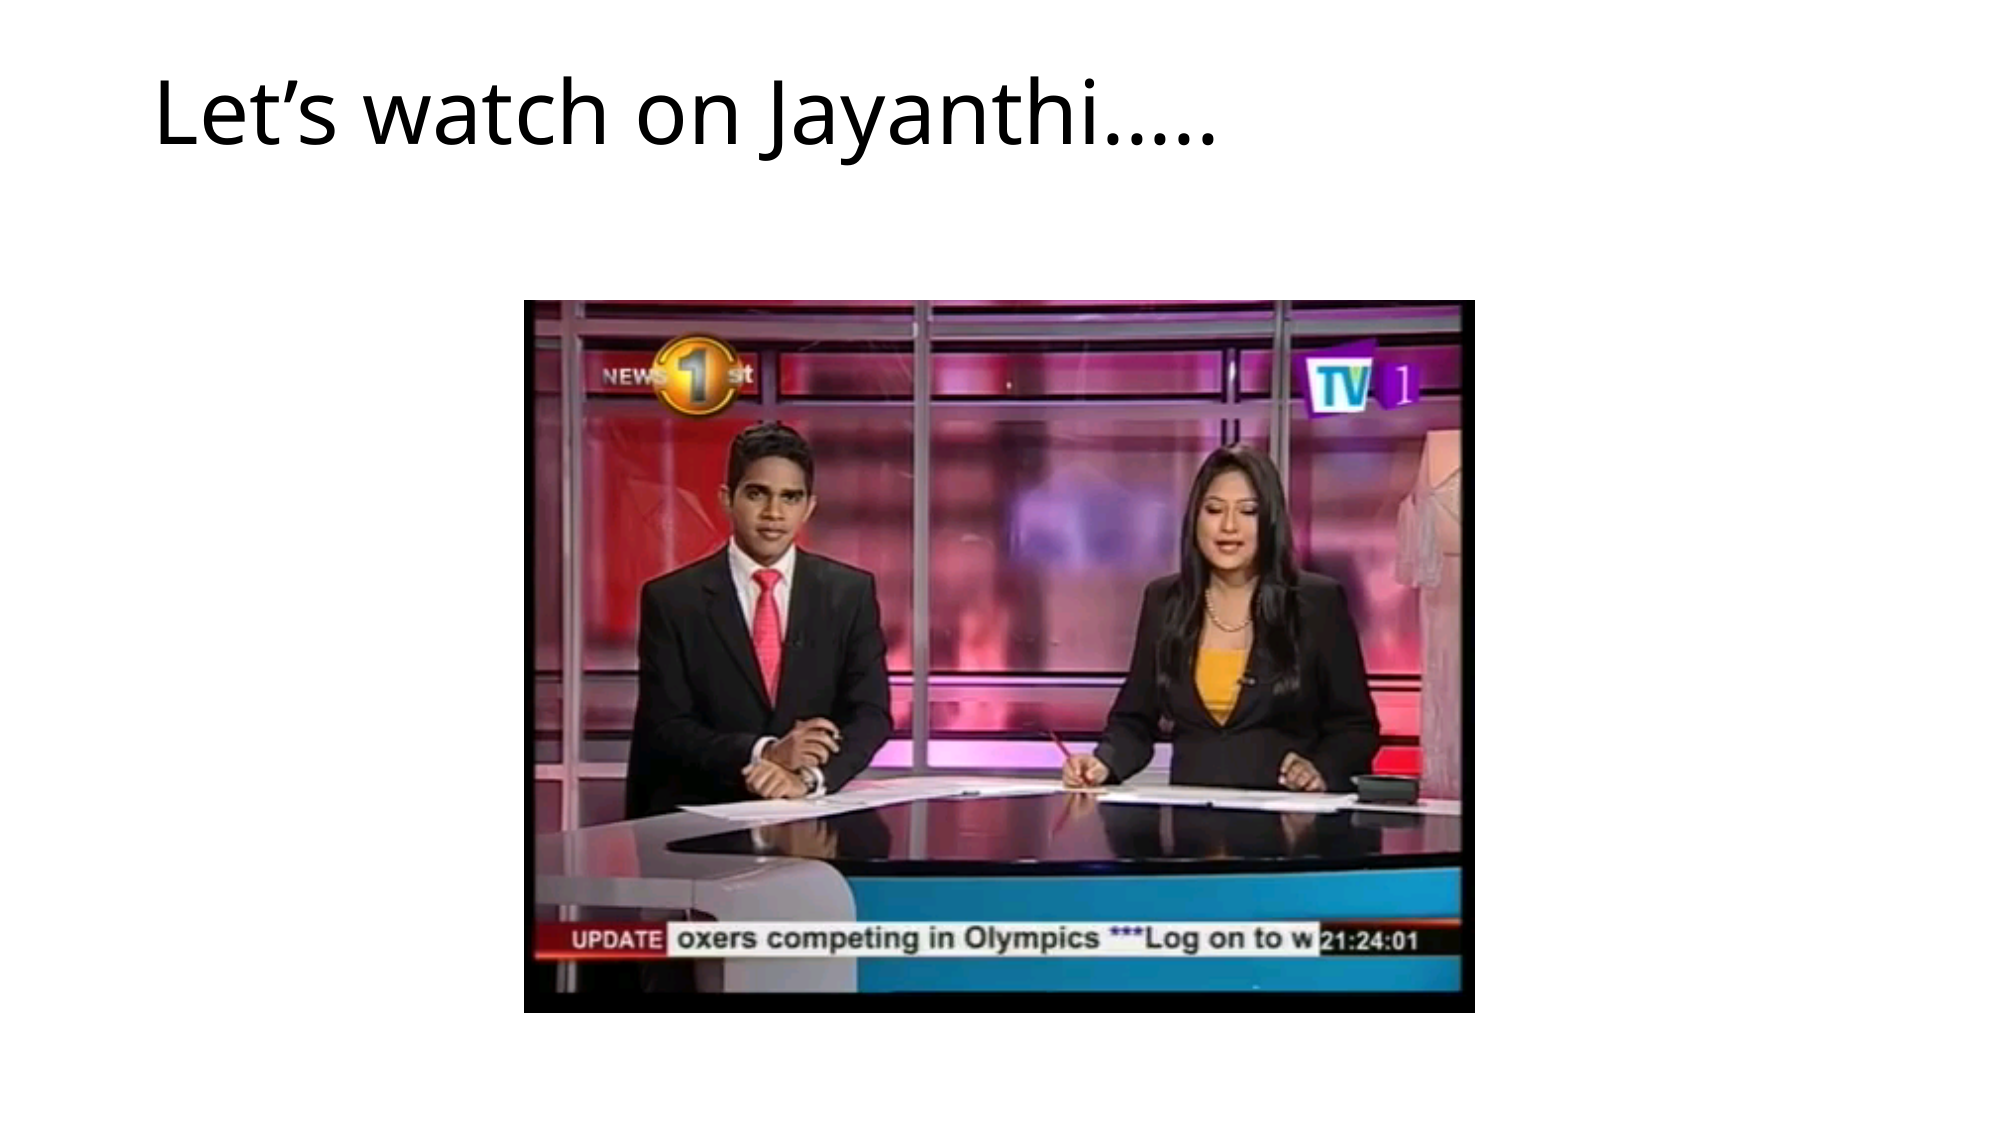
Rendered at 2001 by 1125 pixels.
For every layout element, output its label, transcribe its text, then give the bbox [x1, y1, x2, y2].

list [523, 299, 1476, 1014]
title Let’s watch on Jayanthi..... [137, 59, 1955, 171]
